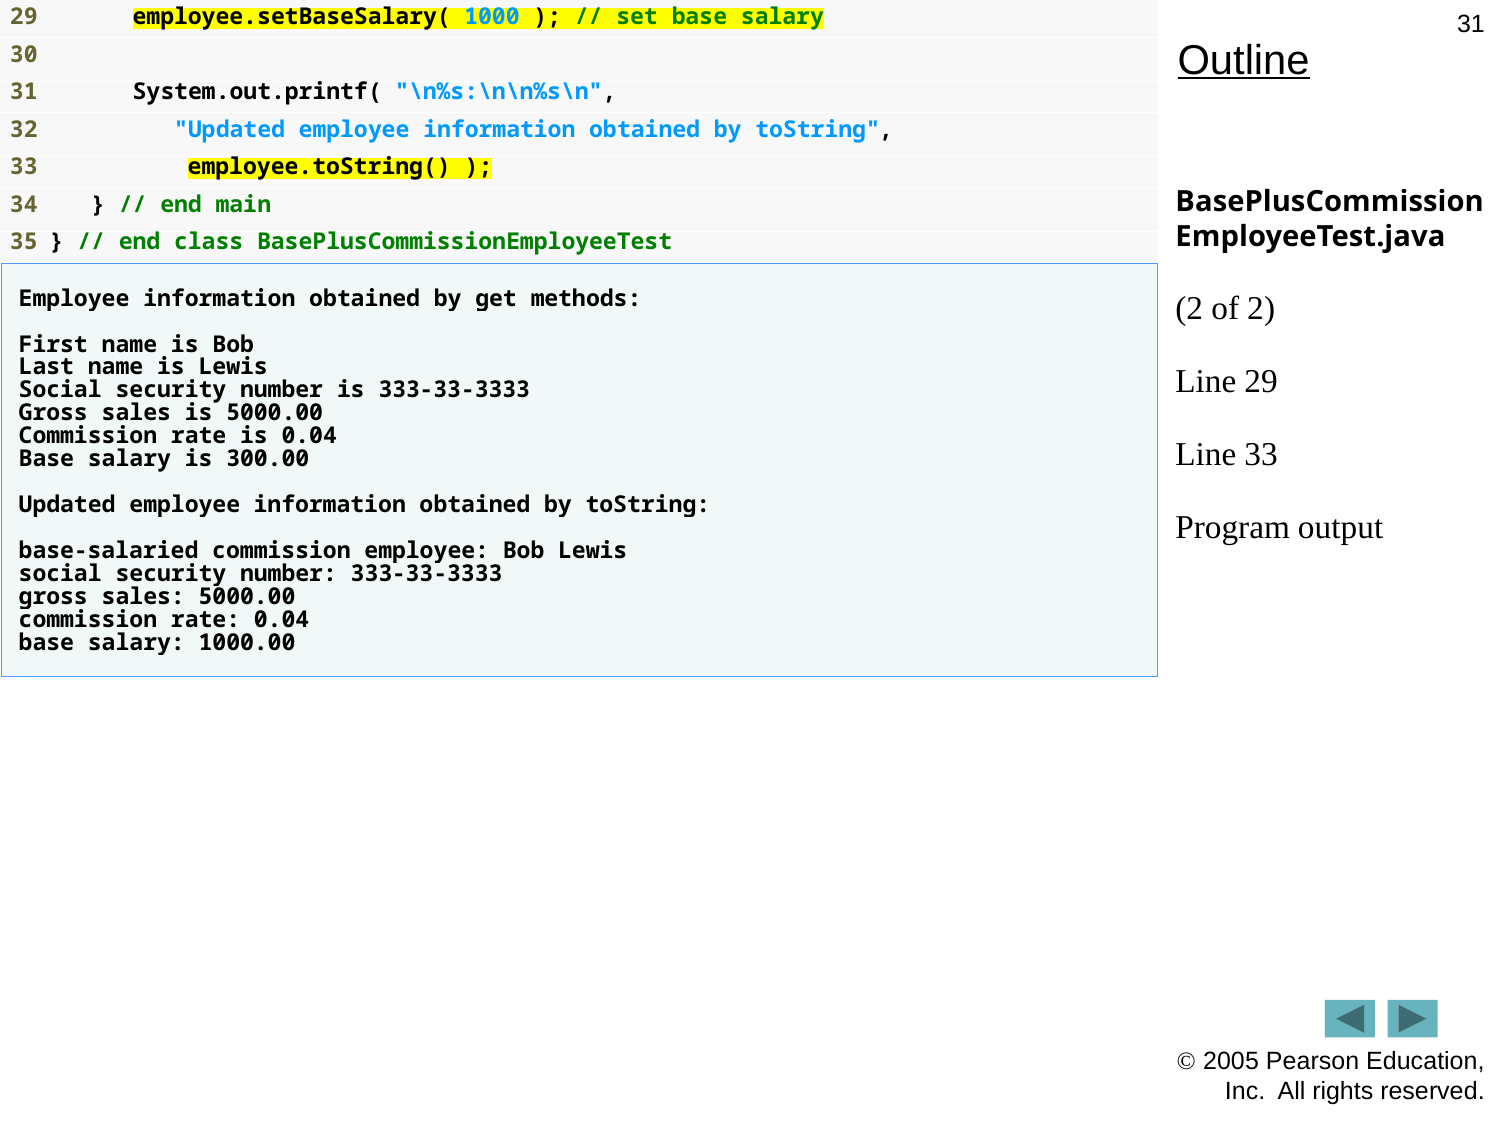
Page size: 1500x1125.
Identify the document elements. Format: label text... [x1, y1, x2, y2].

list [0, 0, 1161, 707]
list BasePlusCommissionEmployeeTest.java (2 of 2) Line 29 Line 33 Program output [1175, 175, 1500, 554]
slide_number 31 [1162, 0, 1500, 24]
title Outline [1165, 24, 1500, 91]
